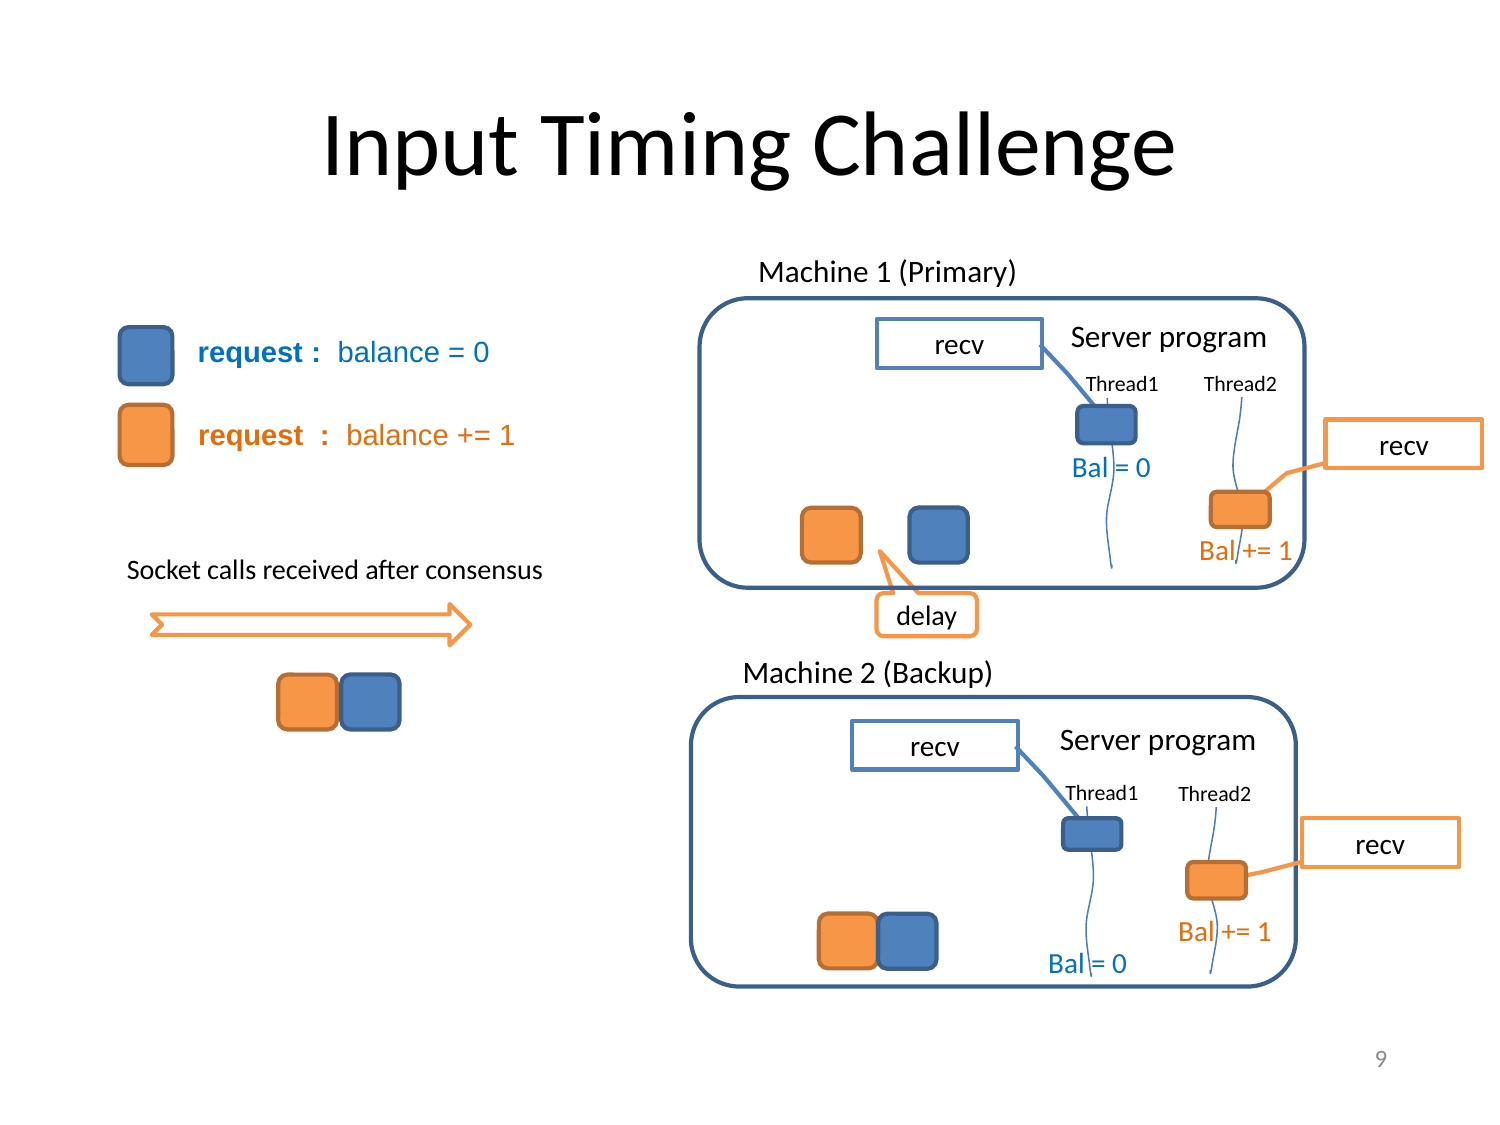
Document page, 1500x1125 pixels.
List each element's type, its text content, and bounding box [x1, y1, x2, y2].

text_box recv [875, 317, 1095, 403]
text_box [816, 911, 878, 971]
text_box Bal = 0 [1033, 937, 1159, 1022]
text_box [1208, 489, 1272, 523]
text_box Server program [1045, 711, 1280, 764]
text_box request : balance += 1 [183, 408, 531, 459]
text_box Machine 2 (Backup) [727, 645, 1009, 696]
slide_number 9 [1139, 1035, 1403, 1080]
text_box Machine 1 (Primary) [743, 243, 1033, 296]
text_box [907, 505, 970, 565]
text_box [1060, 816, 1124, 852]
text_box recv [1249, 816, 1461, 877]
text_box [149, 602, 473, 648]
text_box Bal += 1 [1184, 523, 1329, 609]
text_box [688, 694, 1298, 989]
text_box [1105, 526, 1113, 569]
text_box delay [874, 590, 980, 639]
text_box [1185, 859, 1249, 901]
text_box [117, 325, 175, 387]
text_box [117, 402, 175, 468]
text_box Server program [1056, 308, 1290, 361]
text_box Bal += 1 [1163, 905, 1308, 990]
text_box [339, 672, 402, 732]
text_box [876, 911, 939, 971]
text_box [1075, 403, 1138, 441]
text_box Thread1 [1070, 362, 1174, 404]
text_box Bal = 0 [1057, 441, 1183, 526]
title Input Timing Challenge [75, 45, 1425, 233]
text_box [276, 672, 339, 732]
text_box Thread2 [1189, 362, 1292, 404]
text_box [799, 505, 863, 565]
text_box [1232, 404, 1243, 489]
text_box recv [850, 719, 1080, 816]
text_box [697, 296, 1307, 590]
text_box recv [1264, 417, 1484, 491]
text_box Socket calls received after consensus [112, 543, 571, 593]
text_box request : balance = 0 [183, 326, 709, 411]
